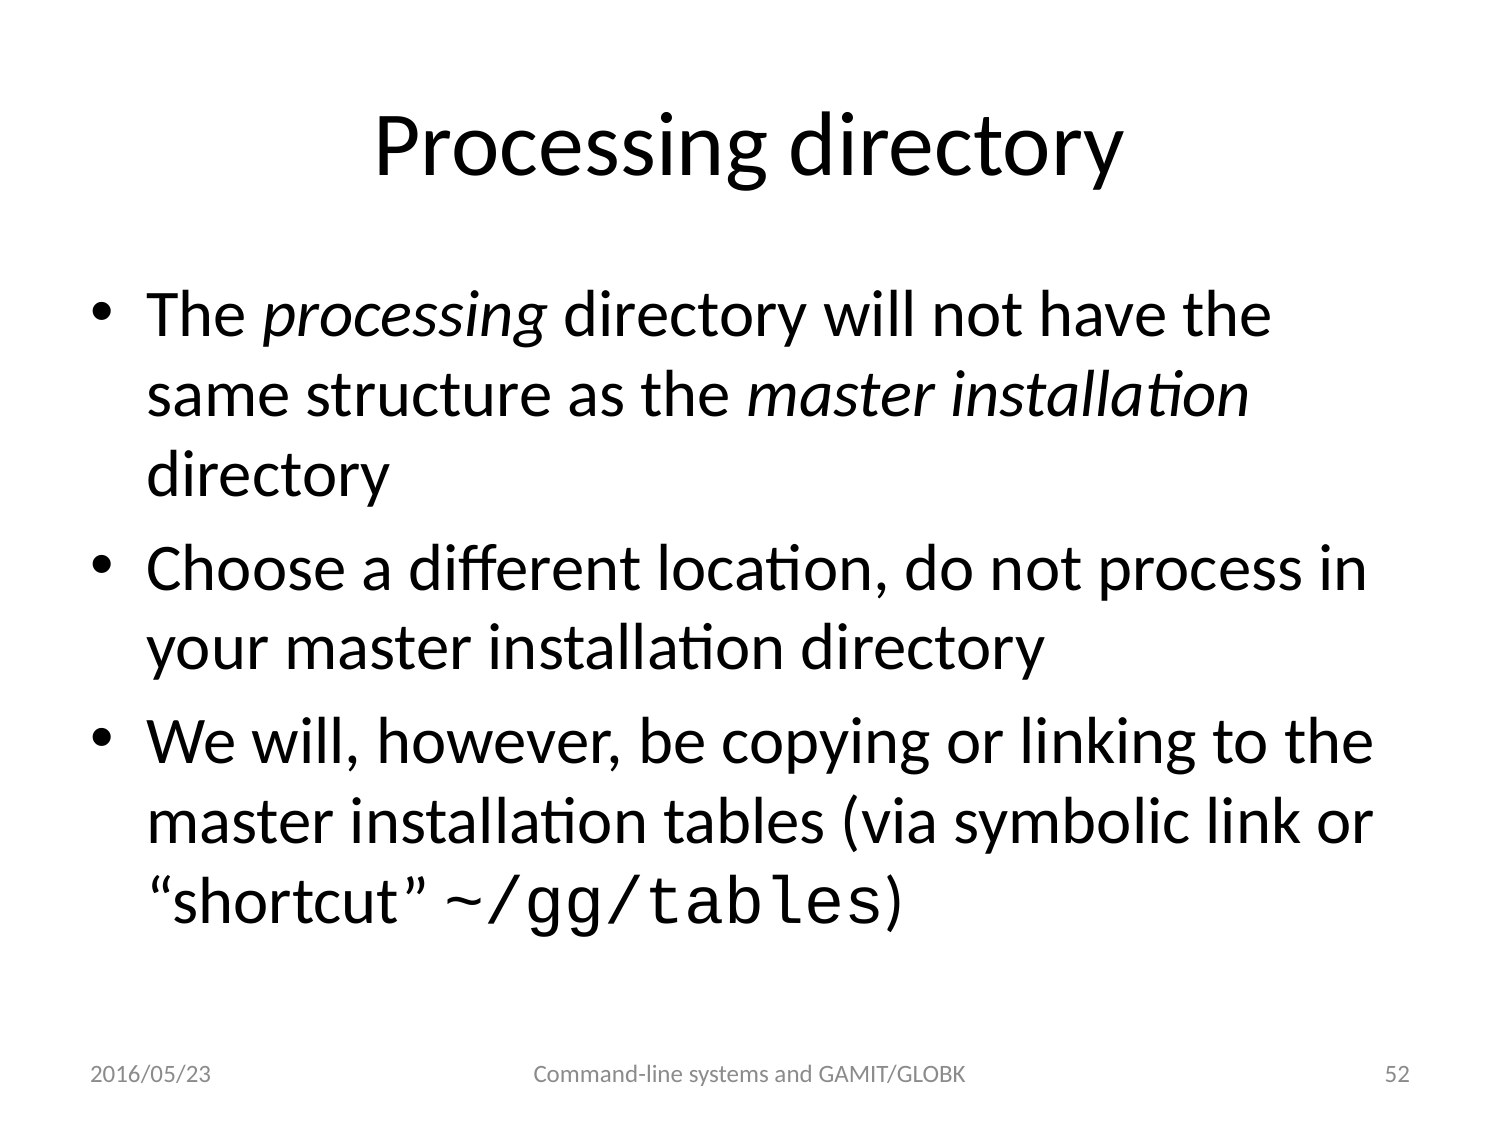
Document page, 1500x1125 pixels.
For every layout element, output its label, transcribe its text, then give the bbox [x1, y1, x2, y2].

footer Command-line systems and GAMIT/GLOBK [512, 1042, 988, 1103]
slide_number 52 [1074, 1042, 1425, 1103]
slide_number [75, 1042, 425, 1103]
list The processing directory will not have the same structure as the master installation directory Choose a different location, do not process in your master installation directory We will, however, be copying or linking to the master installation tables (via symbolic link or “shortcut” ~/gg/tables) [75, 262, 1425, 1005]
title Processing directory [75, 45, 1425, 233]
